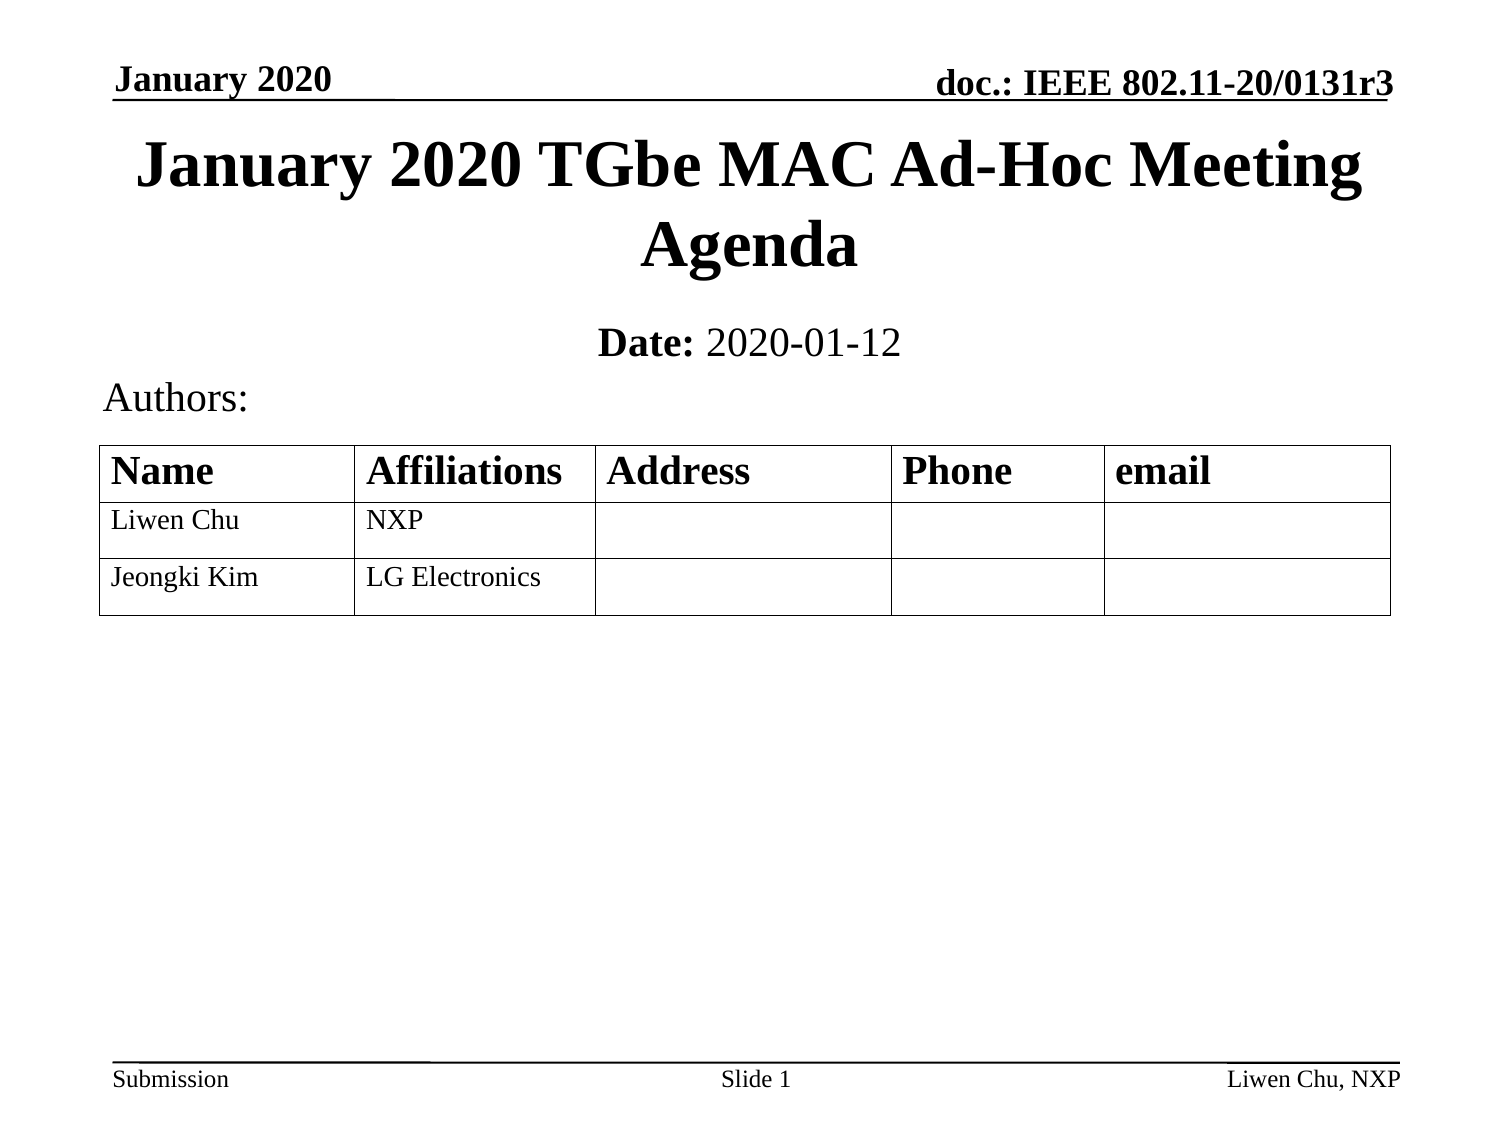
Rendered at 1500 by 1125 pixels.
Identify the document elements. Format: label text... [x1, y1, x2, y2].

slide_number Slide 1 [712, 1061, 800, 1123]
list Date: 2020-01-12 [112, 306, 1388, 373]
title January 2020 TGbe MAC Ad-Hoc Meeting Agenda [112, 112, 1388, 288]
footer Liwen Chu, NXP [902, 1061, 1402, 1093]
text_box Authors: [87, 362, 325, 425]
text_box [84, 445, 1421, 857]
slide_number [114, 54, 493, 100]
